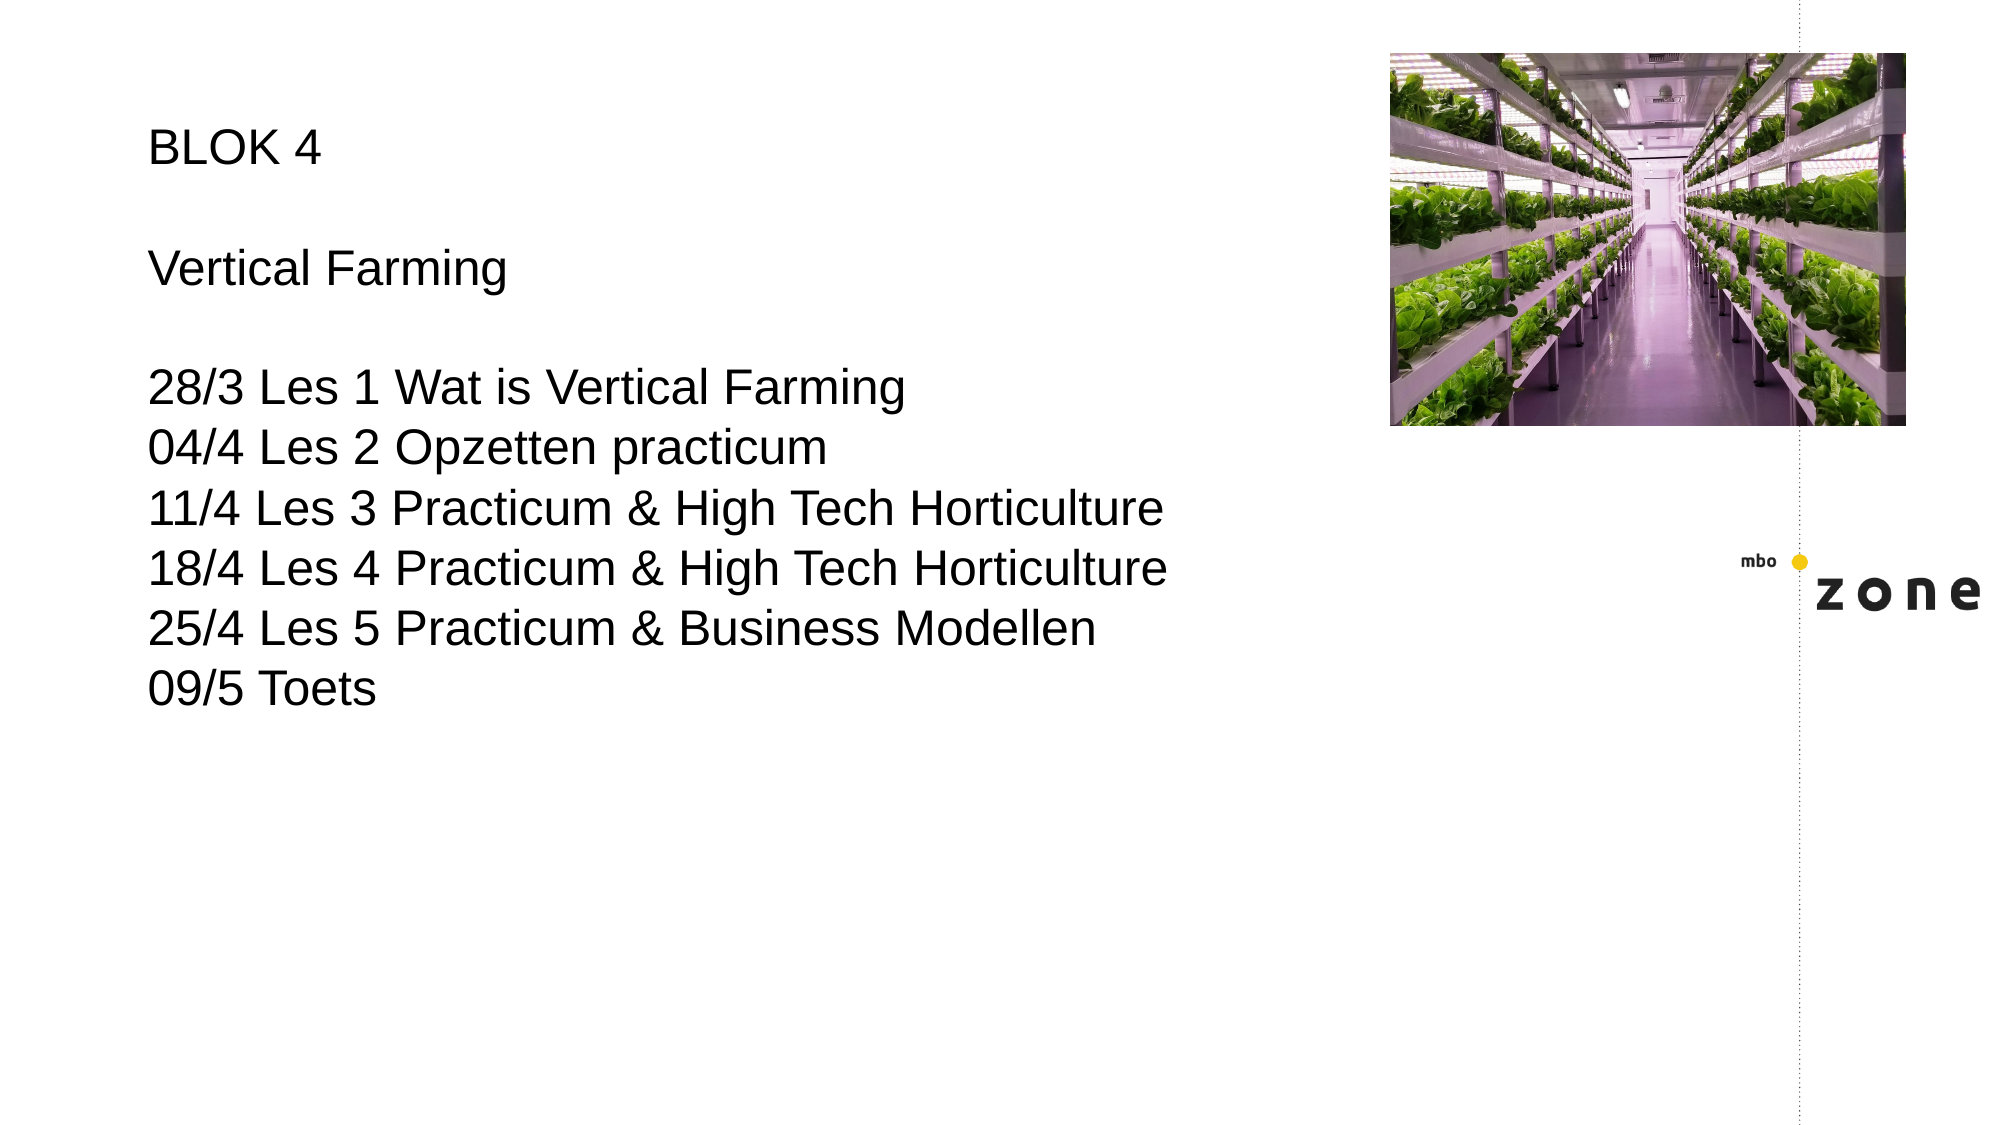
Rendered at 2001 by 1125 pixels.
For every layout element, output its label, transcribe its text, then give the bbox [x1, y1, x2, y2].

picture [1390, 0, 2001, 1125]
text_box BLOK 4 Vertical Farming 28/3 Les 1 Wat is Vertical Farming 04/4 Les 2 Opzetten practicum 11/4 Les 3 Practicum & High Tech Horticulture 18/4 Les 4 Practicum & High Tech Horticulture 25/4 Les 5 Practicum & Business Modellen 09/5 Toets [132, 107, 1668, 813]
